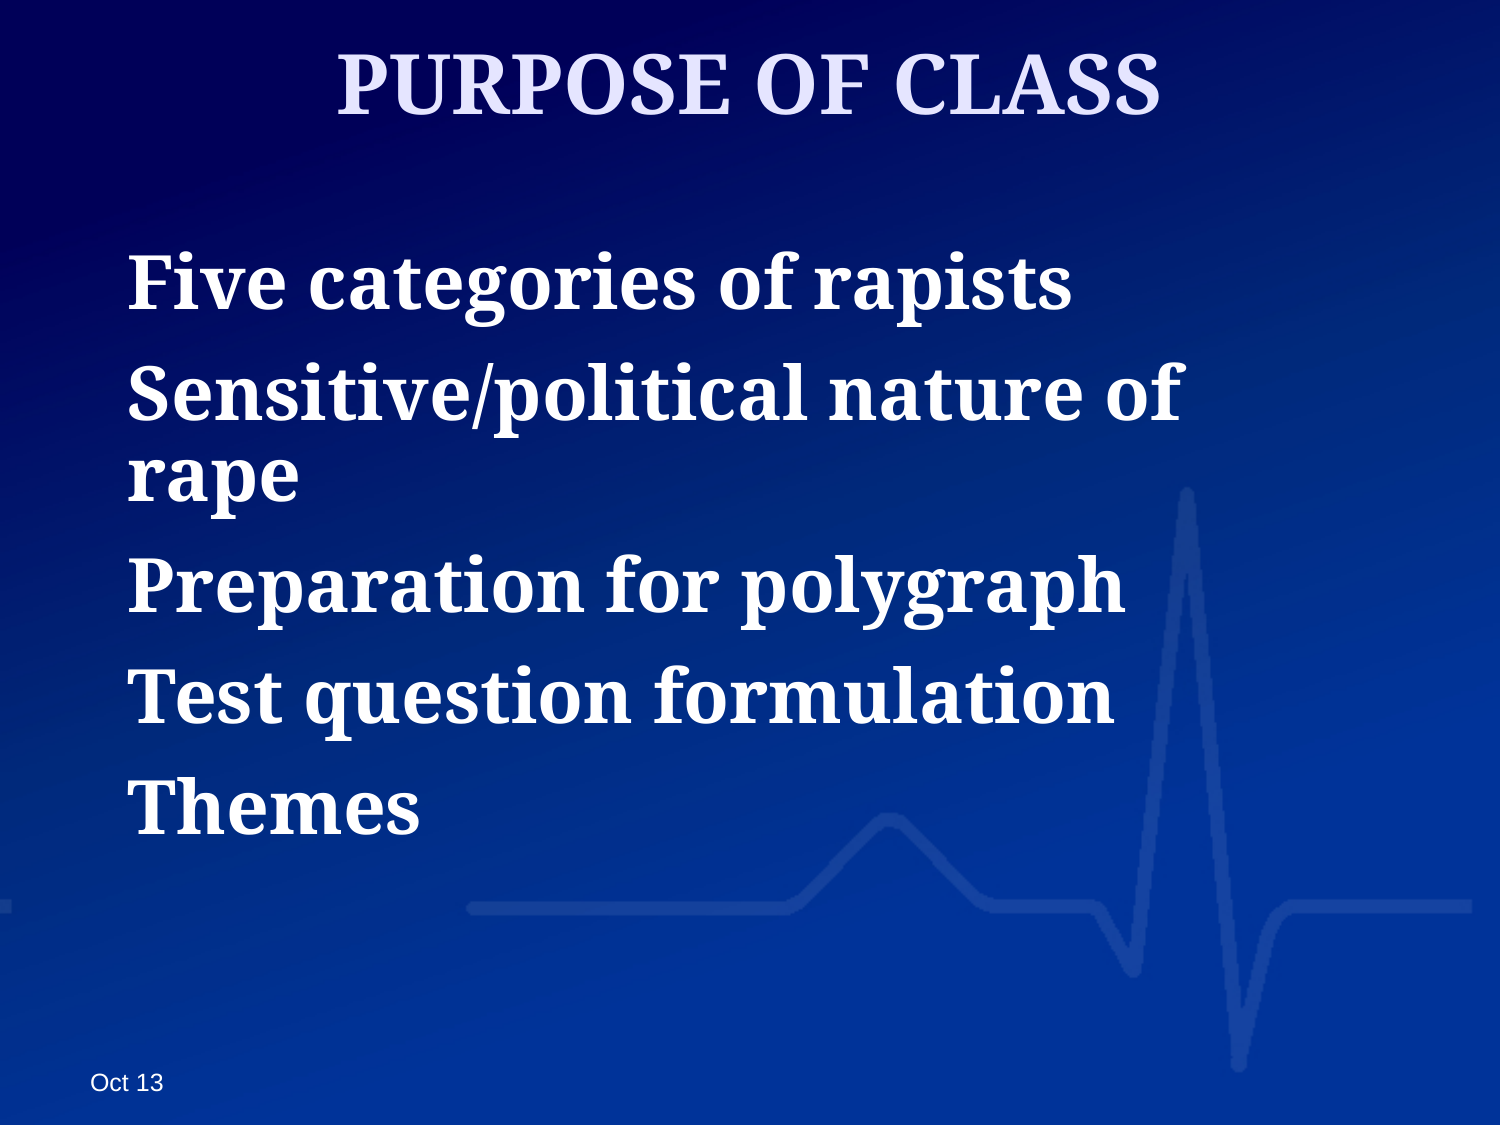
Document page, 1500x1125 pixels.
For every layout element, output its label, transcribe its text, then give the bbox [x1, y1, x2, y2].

title PURPOSE OF CLASS [74, 24, 1426, 141]
picture [0, 0, 1500, 1125]
list Five categories of rapists Sensitive/political nature of rape Preparation for polygraph Test question formulation Themes [112, 237, 1388, 1038]
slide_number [74, 1025, 426, 1104]
